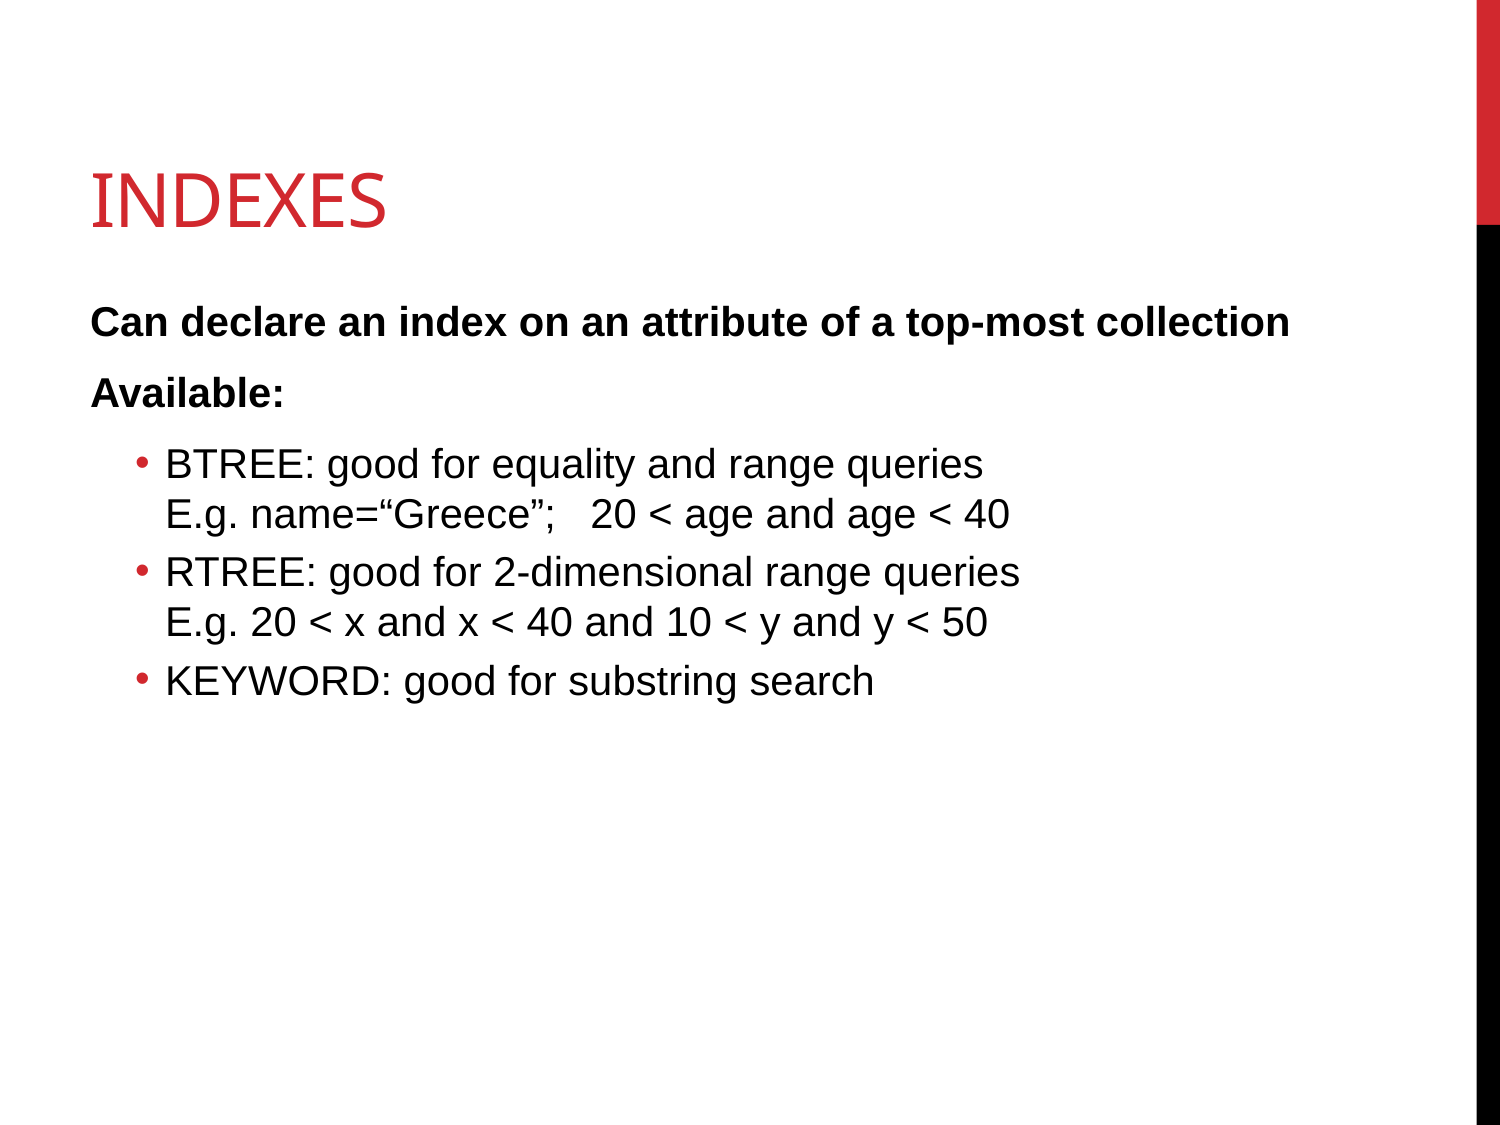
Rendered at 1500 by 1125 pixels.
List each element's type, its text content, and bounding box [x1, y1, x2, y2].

title Indexes [75, 25, 1025, 250]
list Can declare an index on an attribute of a top-most collection Available: BTREE: good for equality and range queries E.g. name=“Greece”; 20 < age and age < 40 RTREE: good for 2-dimensional range queries E.g. 20 < x and x < 40 and 10 < y and y < 50 KEYWORD: good for substring search [75, 287, 1325, 1005]
